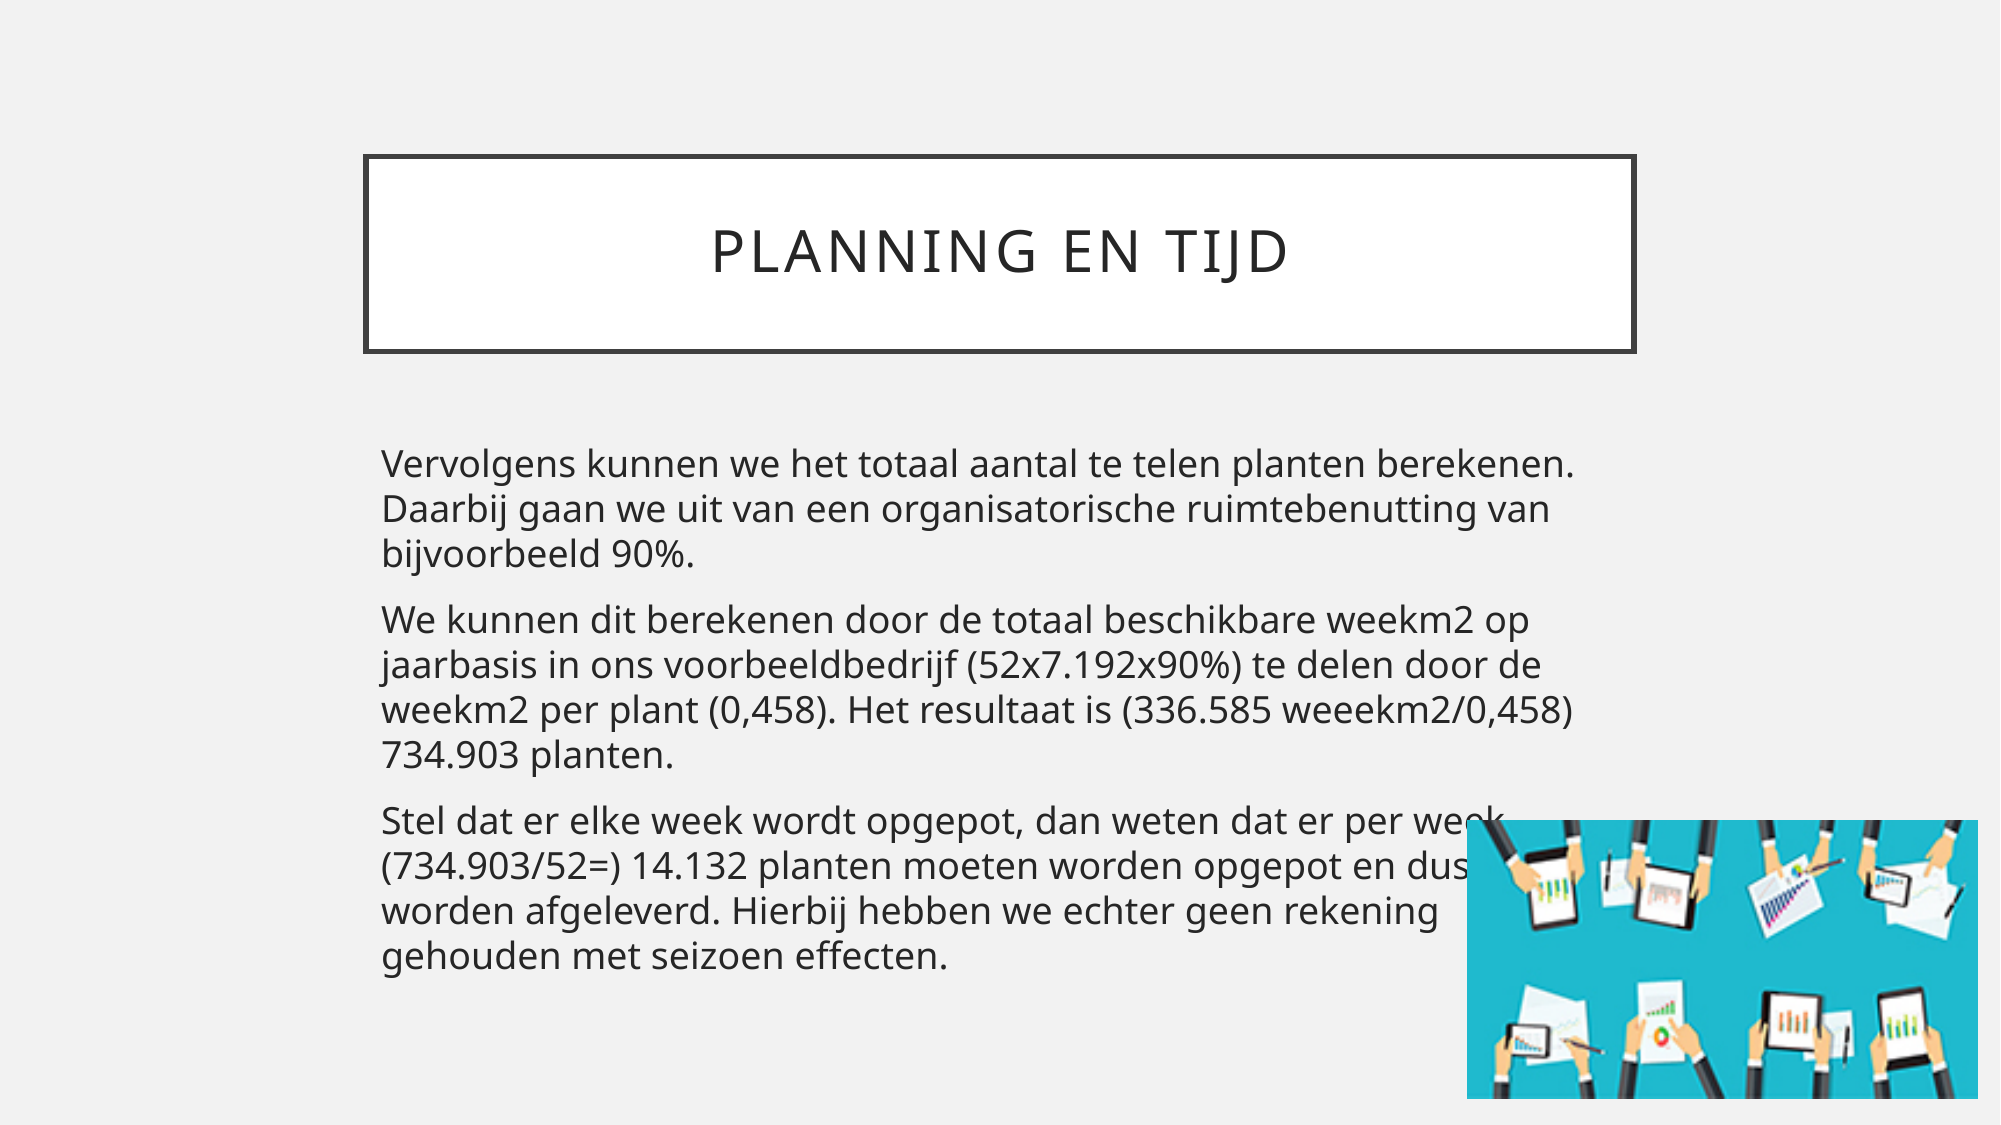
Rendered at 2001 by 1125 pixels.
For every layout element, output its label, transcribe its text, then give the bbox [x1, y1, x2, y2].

list Vervolgens kunnen we het totaal aantal te telen planten berekenen. Daarbij gaan we uit van een organisatorische ruimtebenutting van bijvoorbeeld 90%. We kunnen dit berekenen door de totaal beschikbare weekm2 op jaarbasis in ons voorbeeldbedrijf (52x7.192x90%) te delen door de weekm2 per plant (0,458). Het resultaat is (336.585 weeekm2/0,458) 734.903 planten. Stel dat er elke week wordt opgepot, dan weten dat er per week (734.903/52=) 14.132 planten moeten worden opgepot en dus ook worden afgeleverd. Hierbij hebben we echter geen rekening gehouden met seizoen effecten. [366, 432, 1634, 942]
title Planning en tijd [363, 154, 1637, 354]
picture [1467, 820, 1978, 1099]
